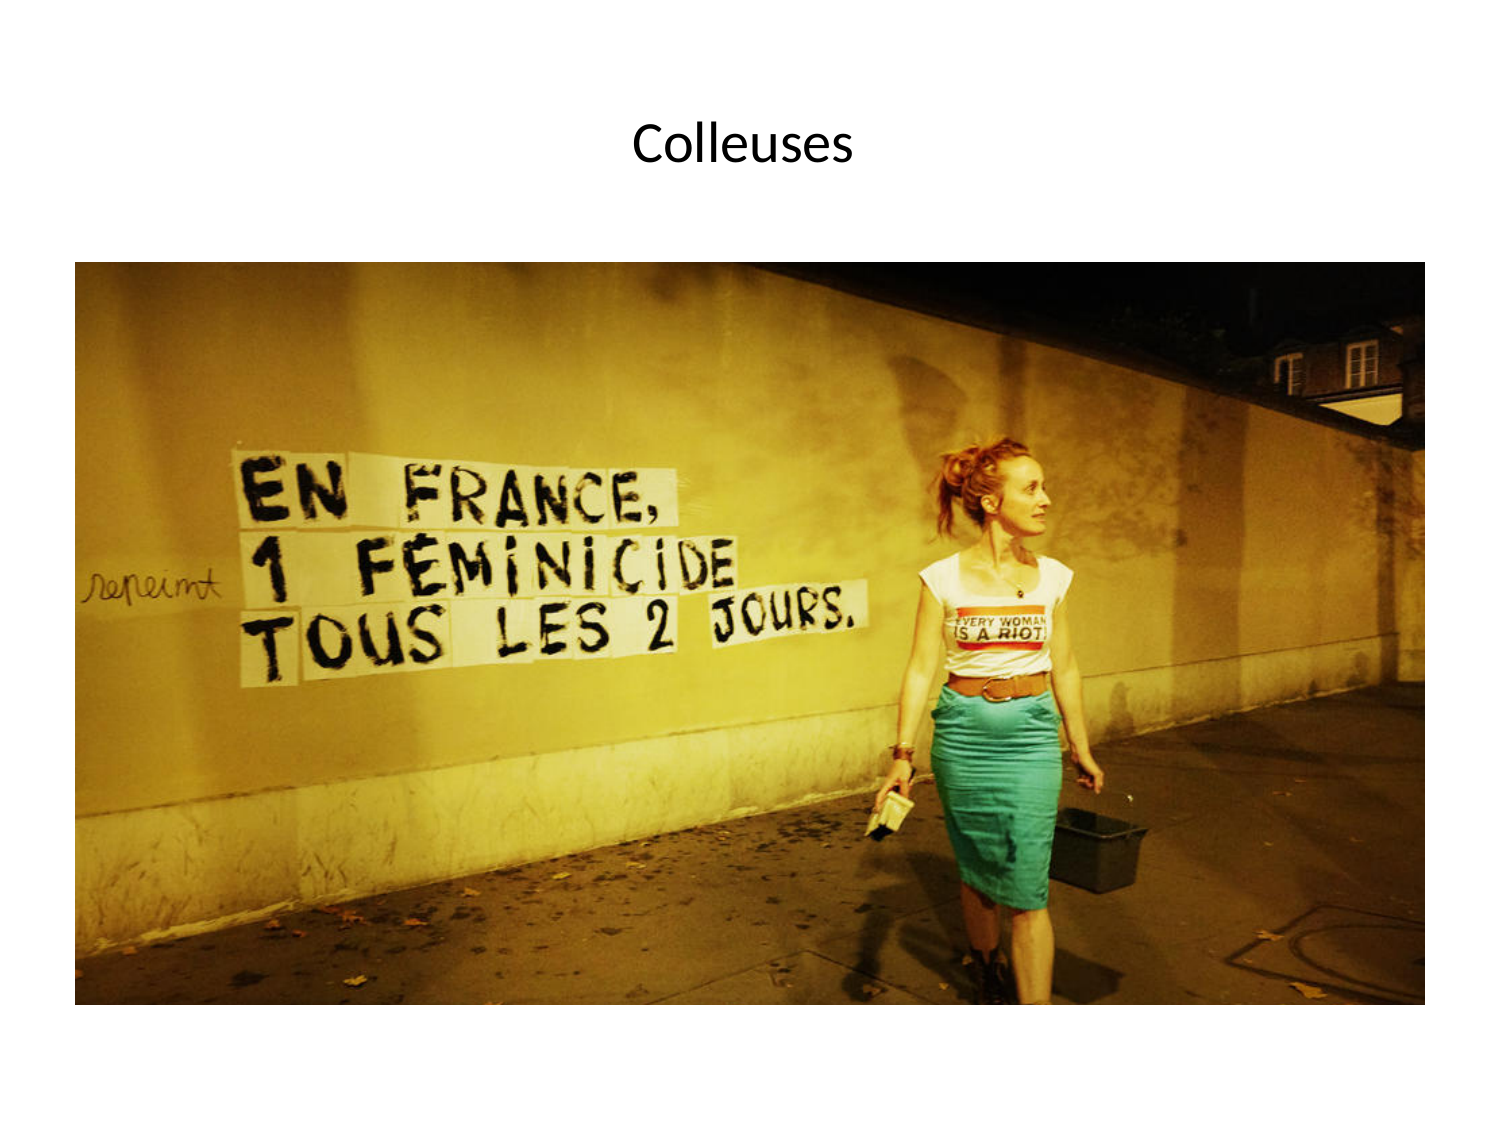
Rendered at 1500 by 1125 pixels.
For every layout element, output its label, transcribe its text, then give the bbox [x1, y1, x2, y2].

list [74, 262, 1426, 1006]
title Colleuses [75, 45, 1425, 233]
